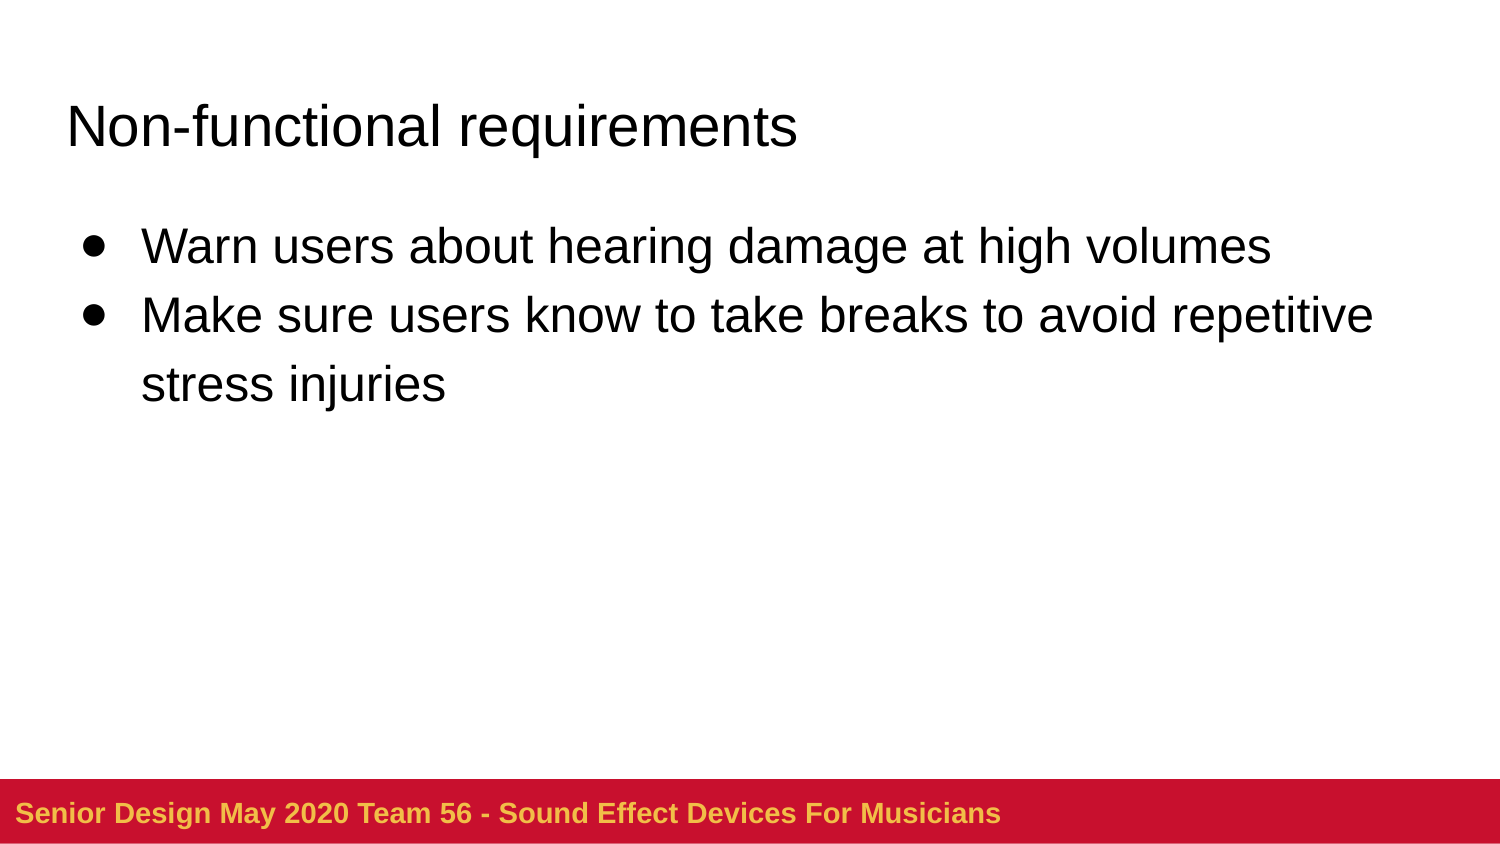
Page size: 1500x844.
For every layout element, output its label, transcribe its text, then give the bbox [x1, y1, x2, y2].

title Non-functional requirements [51, 72, 1449, 167]
list Warn users about hearing damage at high volumes Make sure users know to take breaks to avoid repetitive stress injuries [51, 189, 1449, 750]
